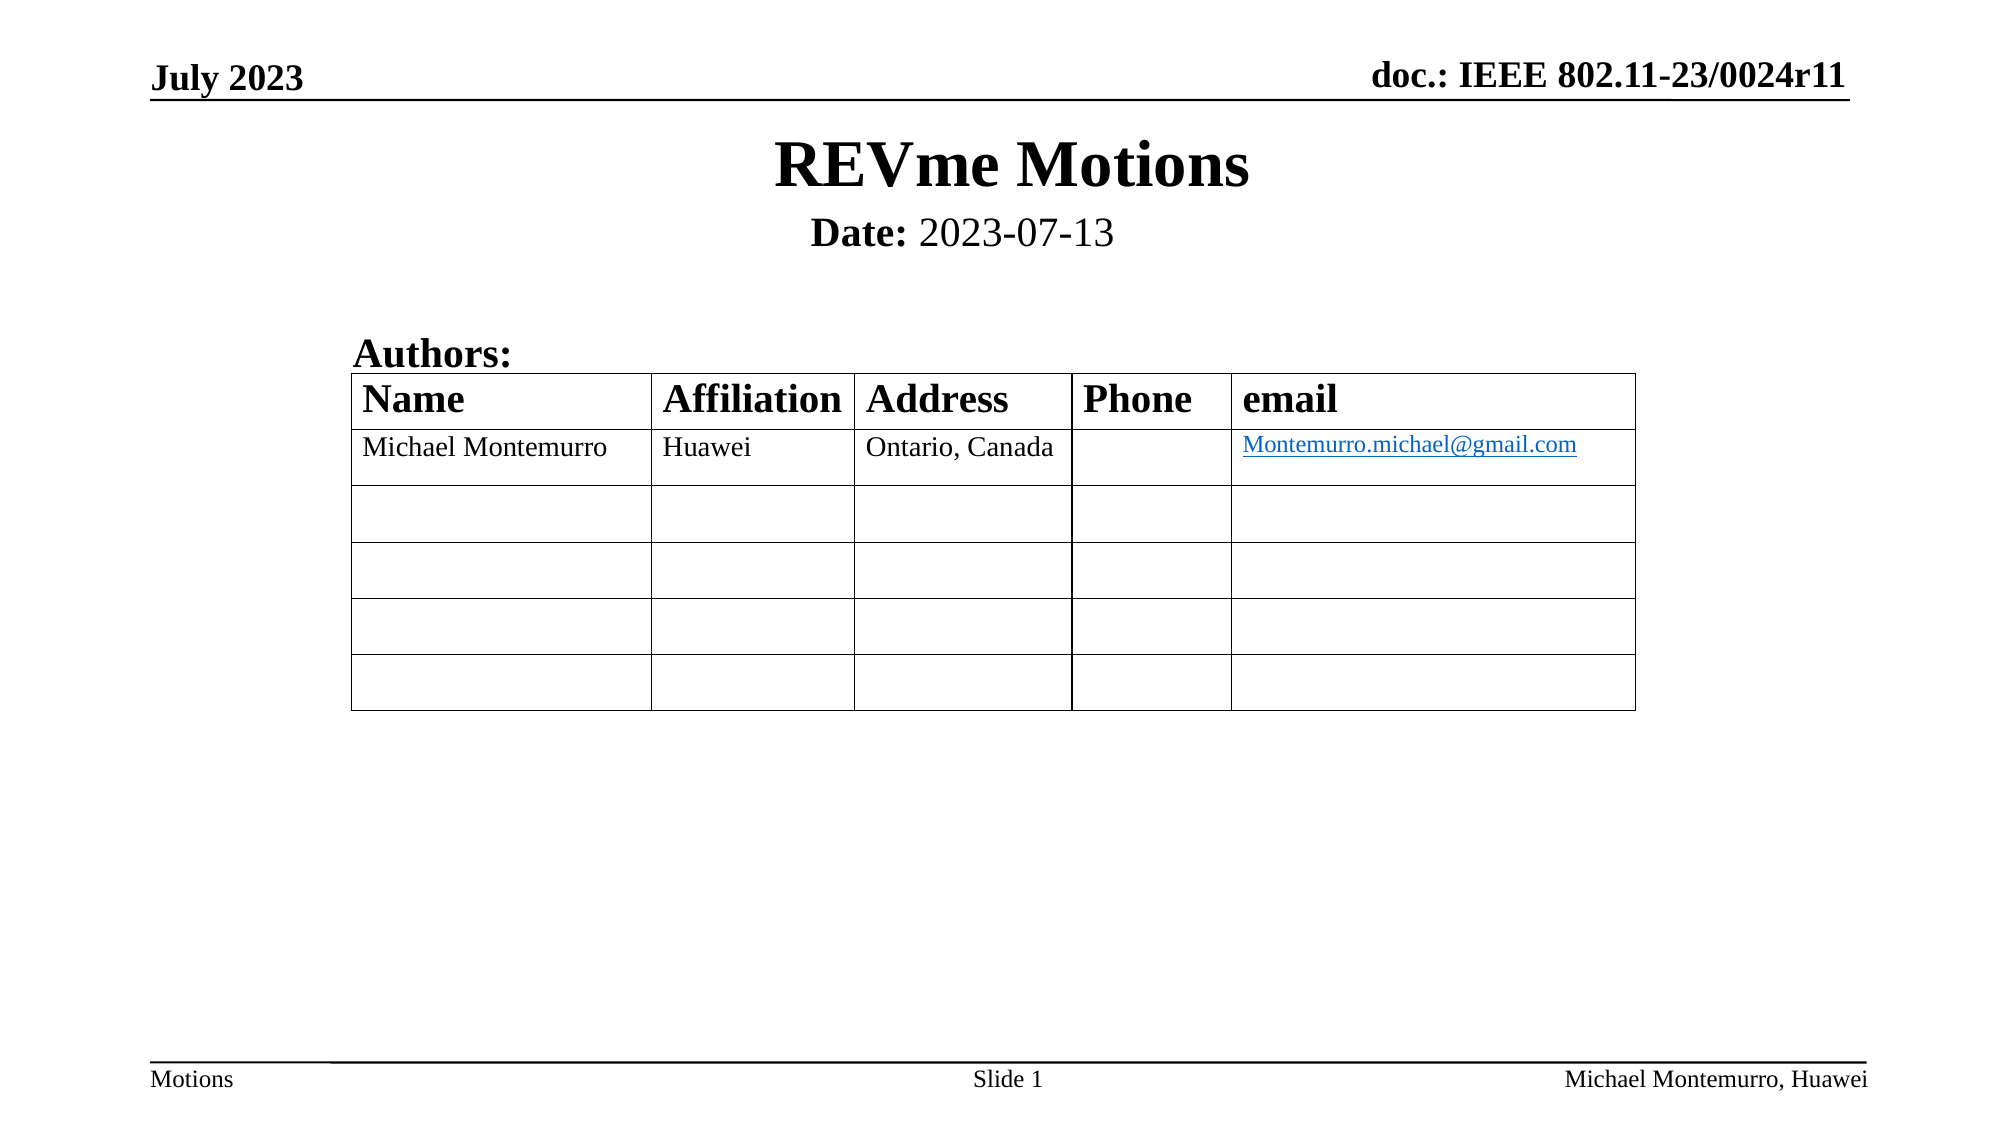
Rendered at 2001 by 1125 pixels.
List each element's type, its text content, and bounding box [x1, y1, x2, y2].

text_box Authors: [337, 318, 575, 371]
text_box REVme Motions [362, 112, 1663, 288]
text_box Date: 2023-07-13 [325, 203, 1601, 267]
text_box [335, 372, 1665, 784]
slide_number Slide 1 [972, 1061, 1045, 1093]
footer Michael Montemurro, Huawei [1266, 1061, 1869, 1093]
